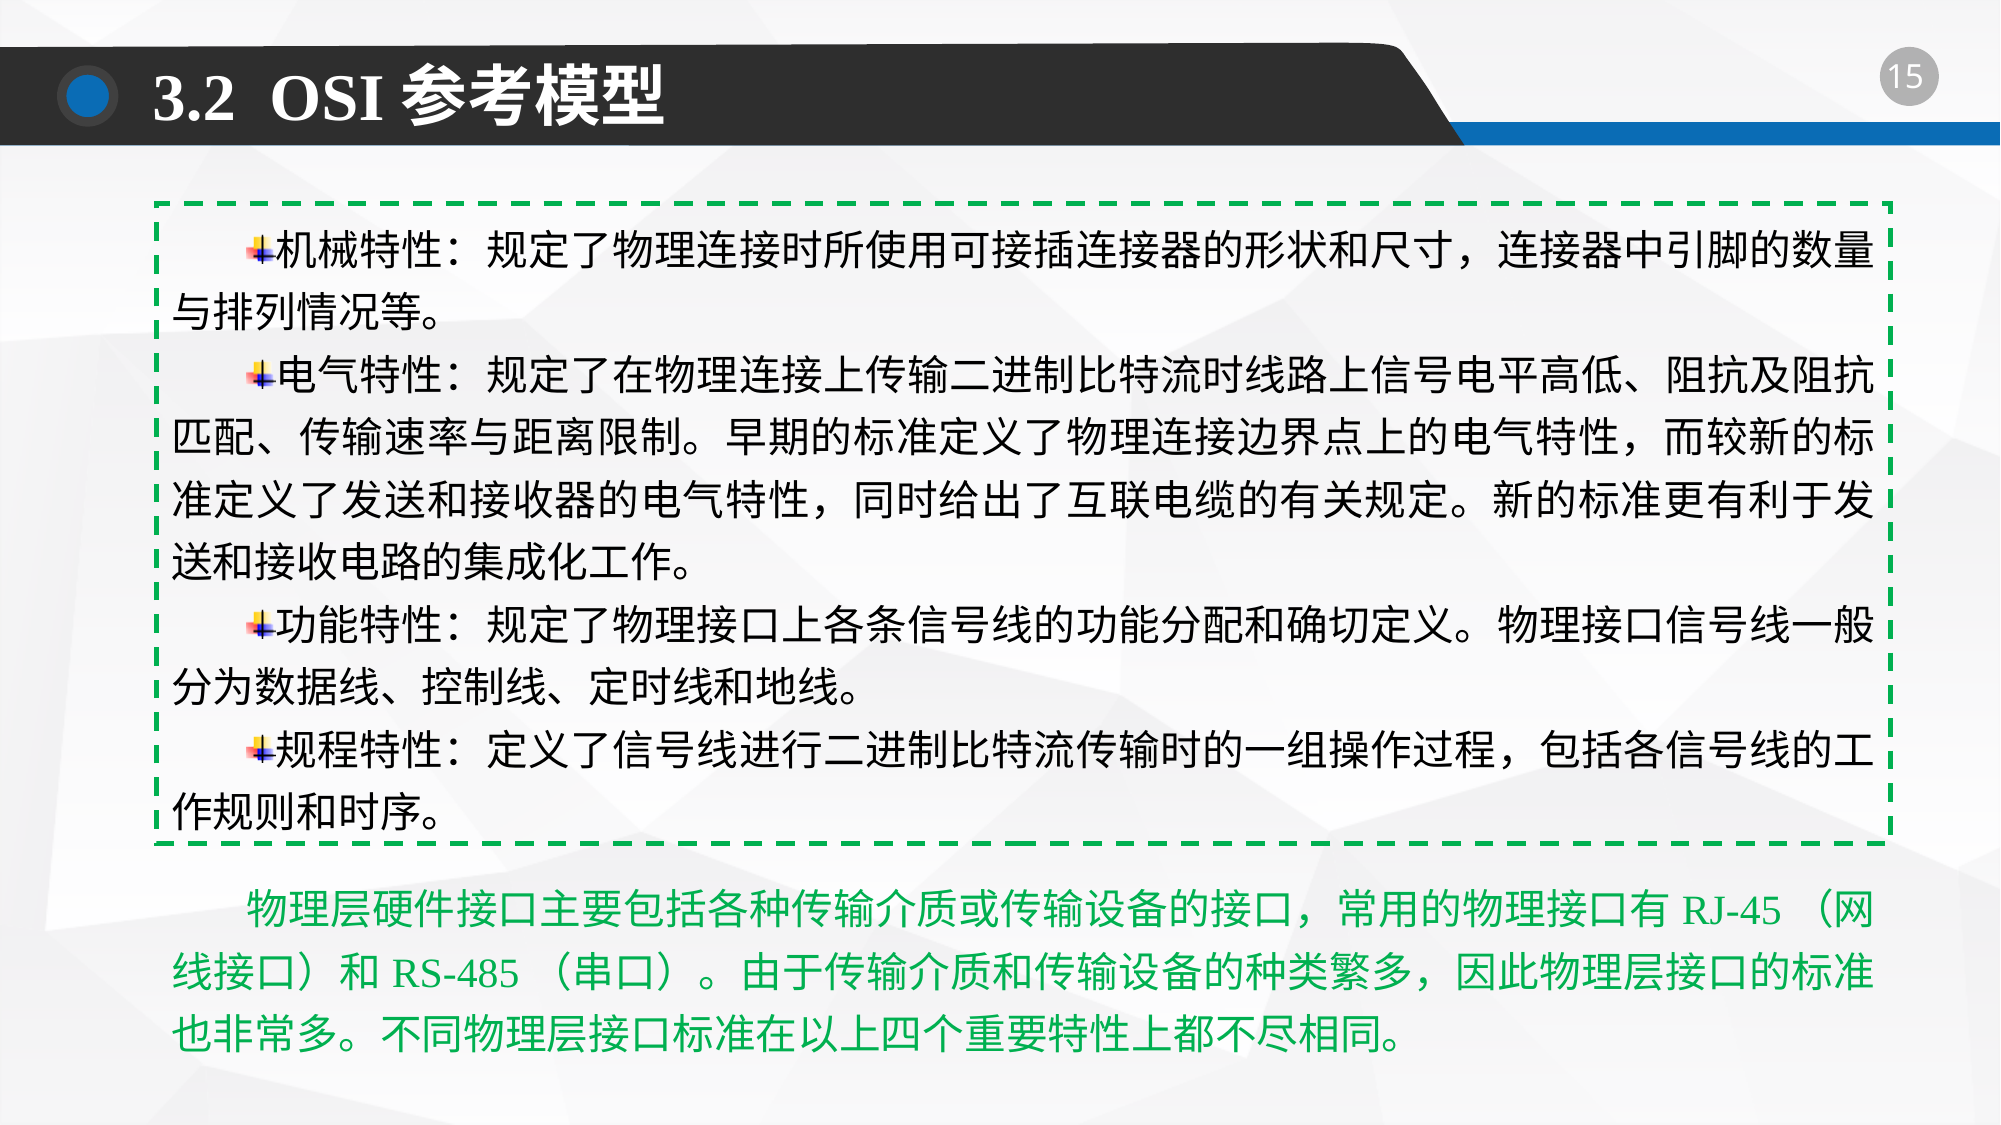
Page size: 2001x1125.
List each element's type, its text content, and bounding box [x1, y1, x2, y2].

text_box 机械特性：规定了物理连接时所使用可接插连接器的形状和尺寸，连接器中引脚的数量与排列情况等。 电气特性：规定了在物理连接上传输二进制比特流时线路上信号电平高低、阻抗及阻抗匹配、传输速率与距离限制。早期的标准定义了物理连接边界点上的电气特性，而较新的标准定义了发送和接收器的电气特性，同时给出了互联电缆的有关规定。新的标准更有利于发送和接收电路的集成化工作。 功能特性：规定了物理接口上各条信号线的功能分配和确切定义。物理接口信号线一般分为数据线、控制线、定时线和地线。 规程特性：定义了信号线进行二进制比特流传输时的一组操作过程，包括各信号线的工作规则和时序。 [156, 203, 1891, 844]
text_box 物理层硬件接口主要包括各种传输介质或传输设备的接口，常用的物理接口有RJ-45（网线接口）和RS-485（串口）。由于传输介质和传输设备的种类繁多，因此物理层接口的标准也非常多。不同物理层接口标准在以上四个重要特性上都不尽相同。 [156, 862, 1891, 1066]
picture [0, 0, 2001, 1125]
text_box 3.2 OSI参考模型 [137, 42, 1094, 156]
